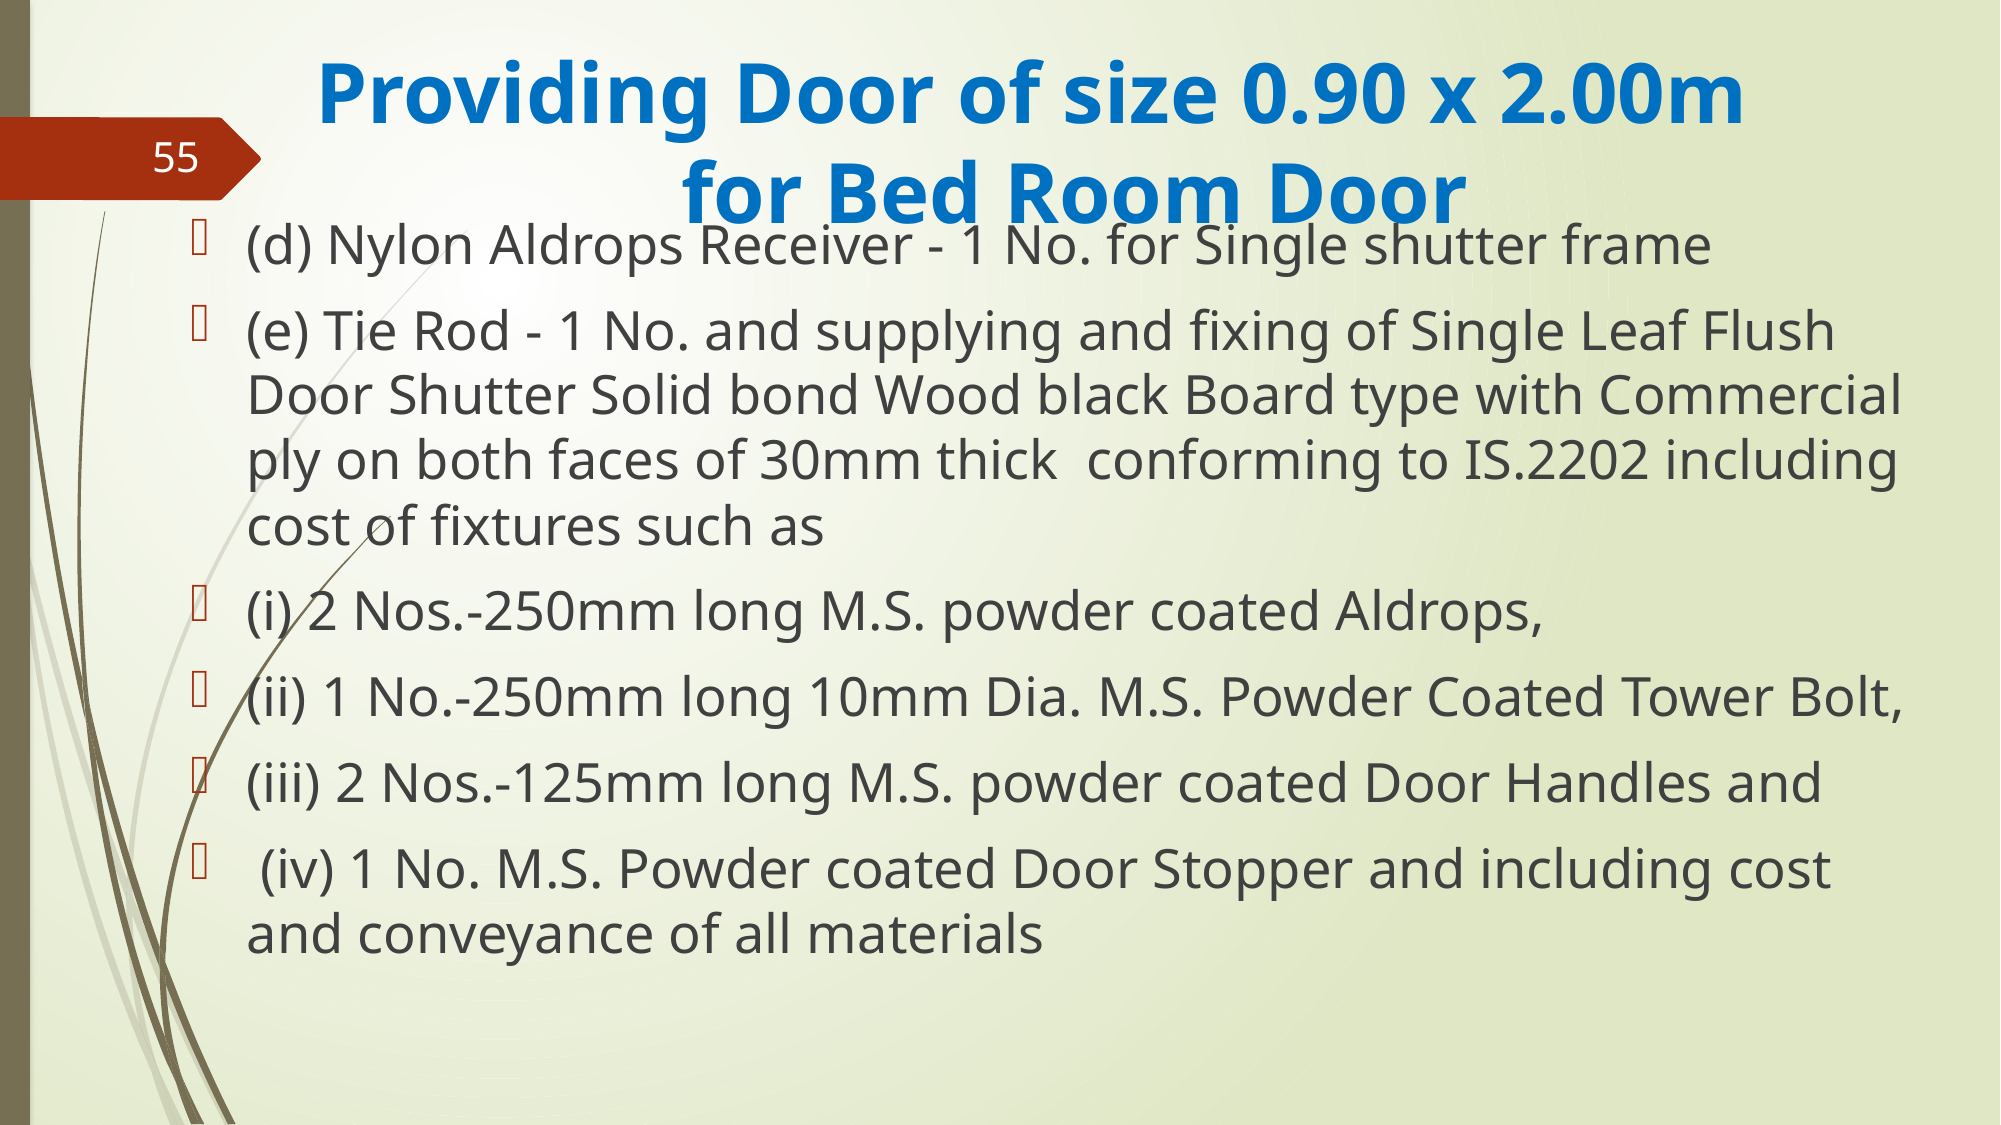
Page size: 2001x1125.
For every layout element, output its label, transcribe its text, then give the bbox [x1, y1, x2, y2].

list (d) Nylon Aldrops Receiver - 1 No. for Single shutter frame (e) Tie Rod - 1 No. and supplying and fixing of Single Leaf Flush Door Shutter Solid bond Wood black Board type with Commercial ply on both faces of 30mm thick conforming to IS.2202 including cost of fixtures such as (i) 2 Nos.-250mm long M.S. powder coated Aldrops, (ii) 1 No.-250mm long 10mm Dia. M.S. Powder Coated Tower Bolt, (iii) 2 Nos.-125mm long M.S. powder coated Door Handles and (iv) 1 No. M.S. Powder coated Door Stopper and including cost and conveyance of all materials [175, 202, 1952, 1099]
title Providing Door of size 0.90 x 2.00m for Bed Room Door [261, 33, 1890, 202]
slide_number 55 [87, 129, 216, 190]
